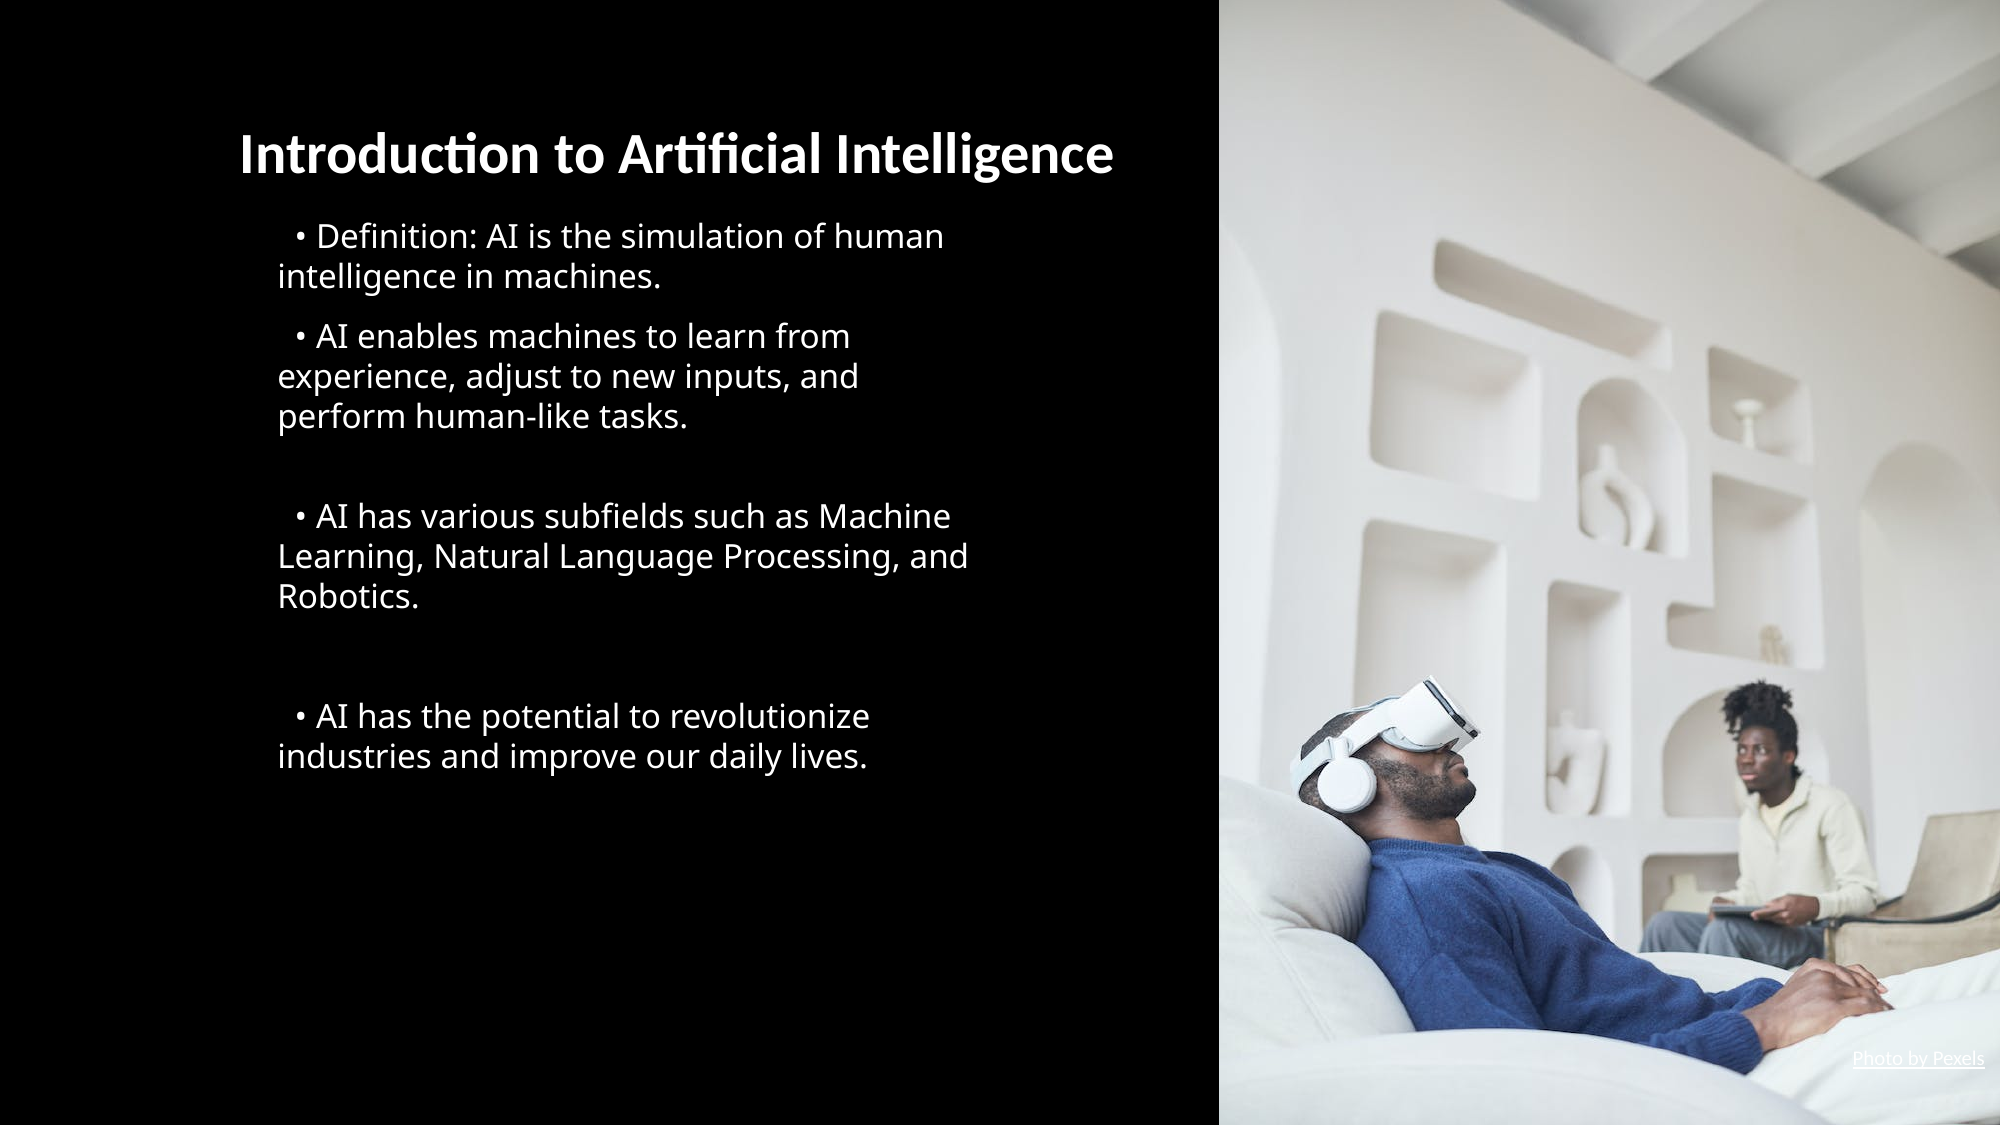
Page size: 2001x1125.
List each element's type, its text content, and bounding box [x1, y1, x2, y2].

text_box • AI has various subfields such as Machine Learning, Natural Language Processing, and Robotics. [262, 517, 1013, 593]
text_box • AI enables machines to learn from experience, adjust to new inputs, and perform human-like tasks. [262, 337, 1013, 413]
text_box • AI has the potential to revolutionize industries and improve our daily lives. [262, 697, 1013, 773]
text_box Introduction to Artificial Intelligence [225, 112, 1219, 188]
text_box • Definition: AI is the simulation of human intelligence in machines. [262, 217, 1013, 293]
picture [1219, 0, 2000, 1125]
